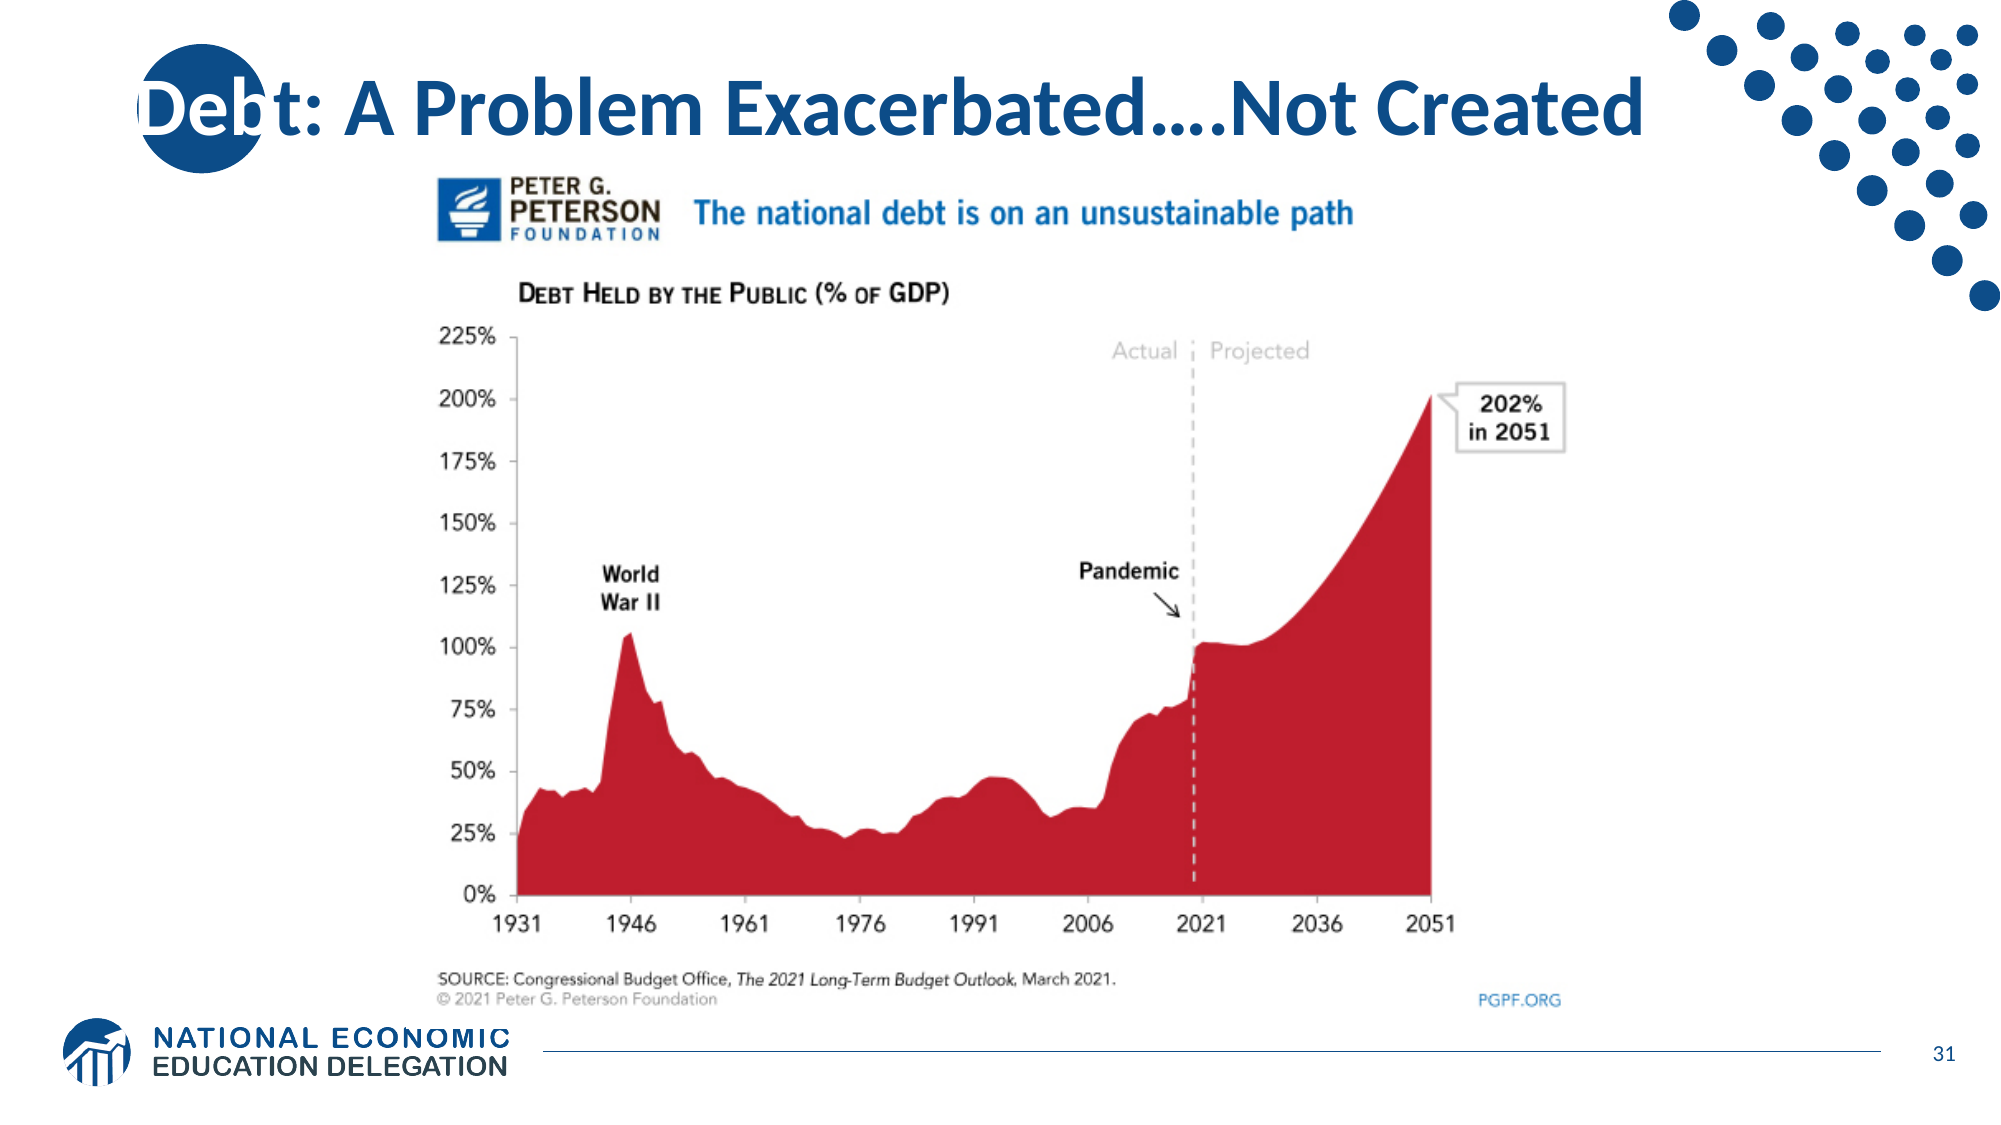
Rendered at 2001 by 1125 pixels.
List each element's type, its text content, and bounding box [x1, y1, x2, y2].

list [406, 137, 1594, 1029]
picture [55, 1013, 520, 1091]
slide_number 31 [1521, 1022, 1972, 1082]
title Debt: A Problem Exacerbated….Not Created [119, 0, 1845, 218]
